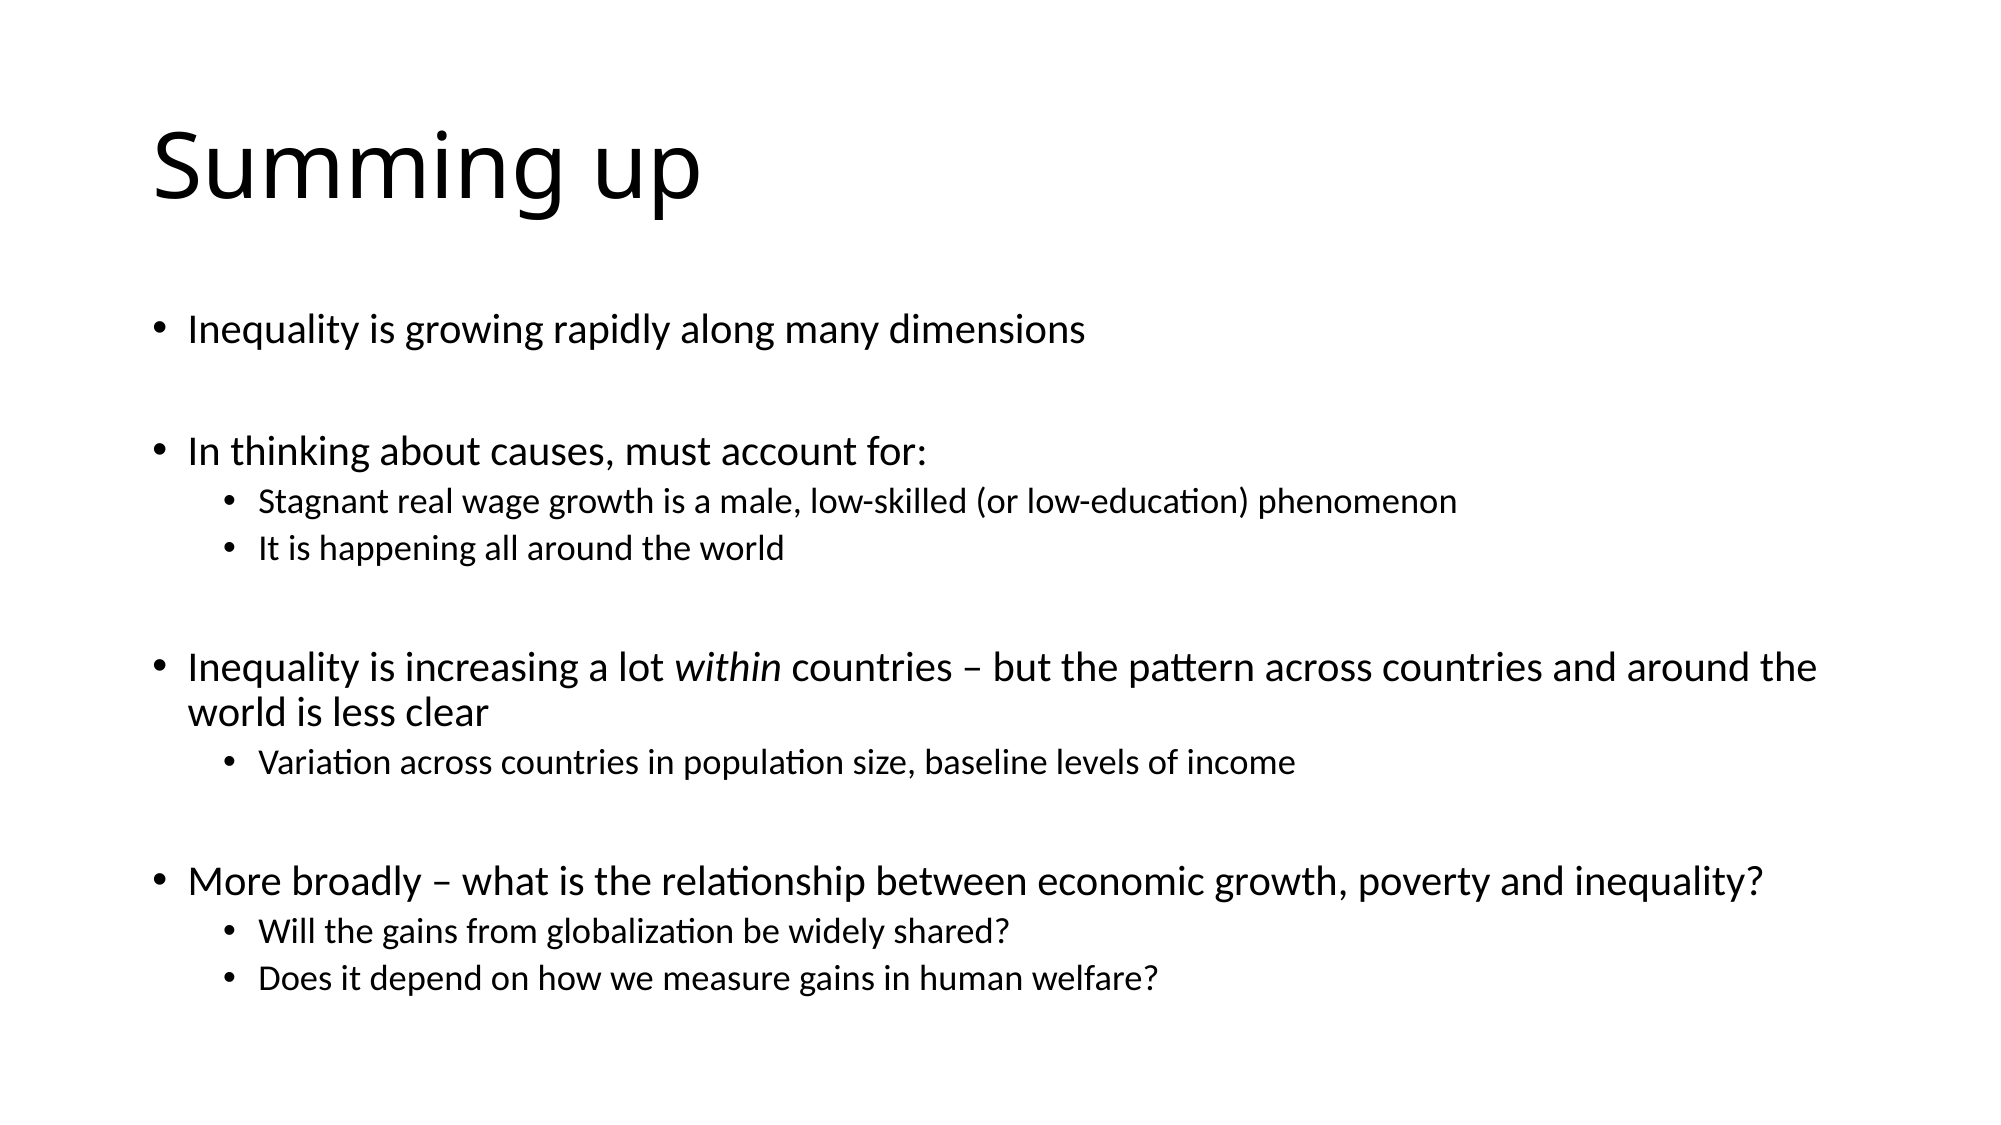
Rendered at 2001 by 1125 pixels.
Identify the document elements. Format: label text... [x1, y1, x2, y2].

title Summing up [137, 59, 1863, 278]
list Inequality is growing rapidly along many dimensions In thinking about causes, must account for: Stagnant real wage growth is a male, low-skilled (or low-education) phenomenon It is happening all around the world Inequality is increasing a lot within countries – but the pattern across countries and around the world is less clear Variation across countries in population size, baseline levels of income More broadly – what is the relationship between economic growth, poverty and inequality? Will the gains from globalization be widely shared? Does it depend on how we measure gains in human welfare? [137, 299, 1863, 1014]
